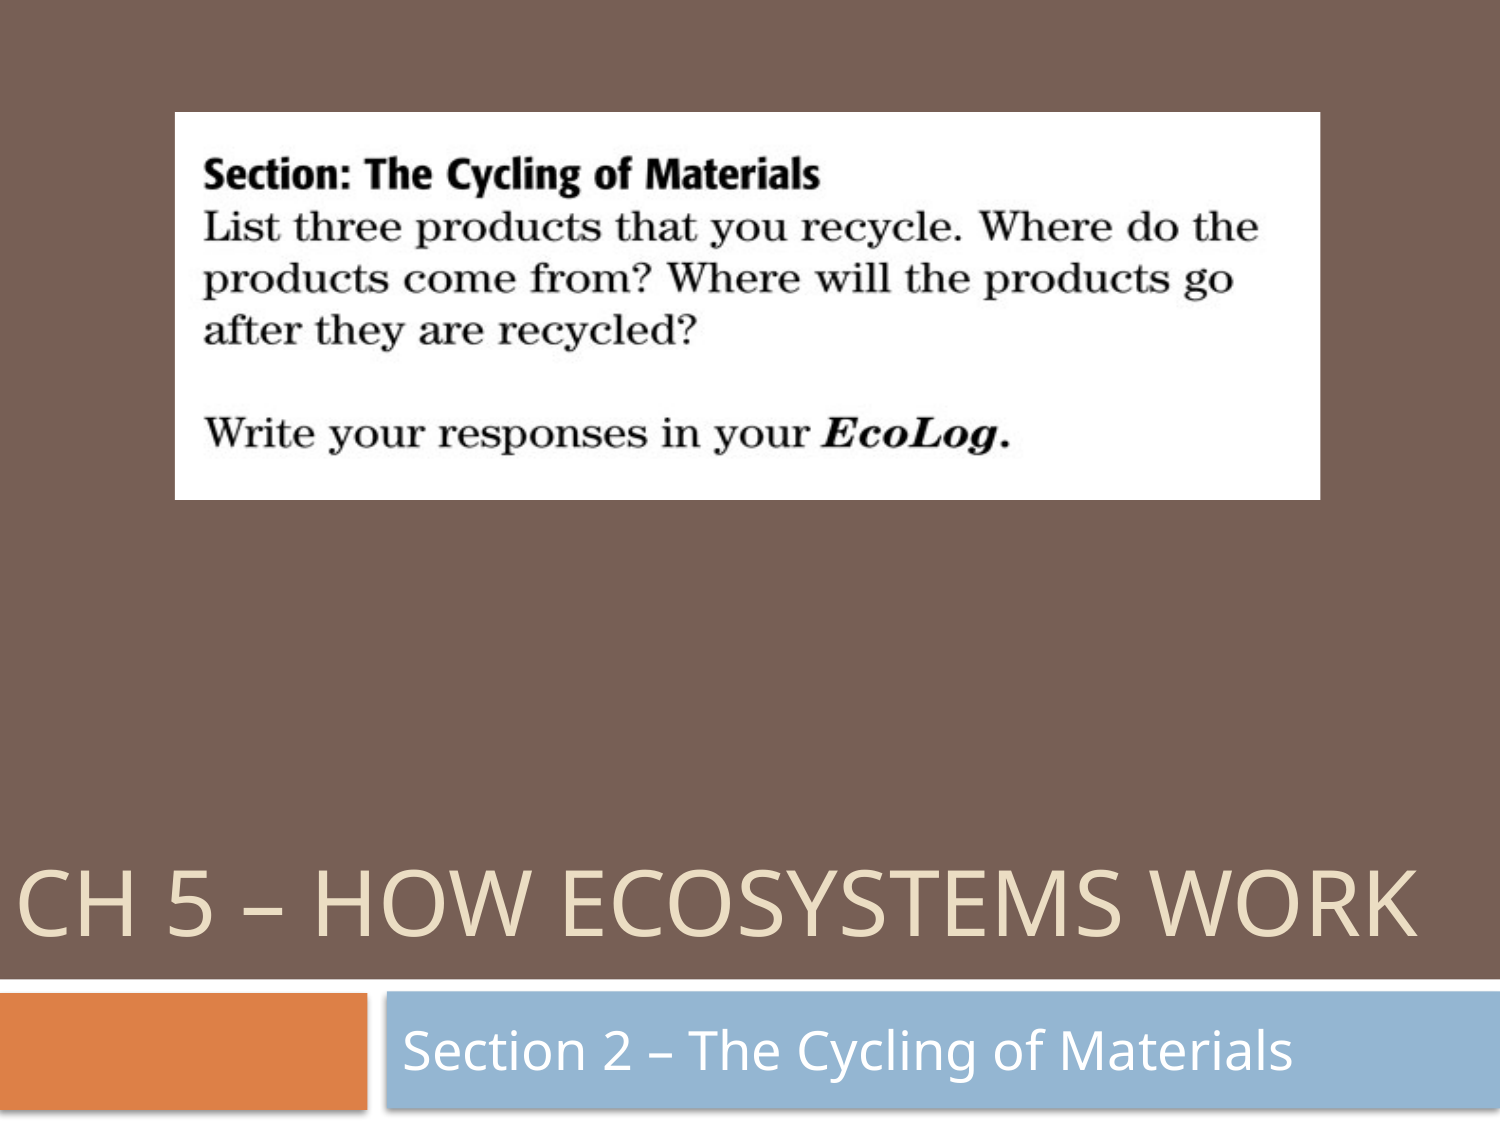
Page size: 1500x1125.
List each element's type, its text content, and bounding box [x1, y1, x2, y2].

title Ch 5 – How ecosystems Work [0, 662, 1488, 963]
subtitle Section 2 – The Cycling of Materials [387, 992, 1488, 1105]
picture [174, 112, 1321, 501]
